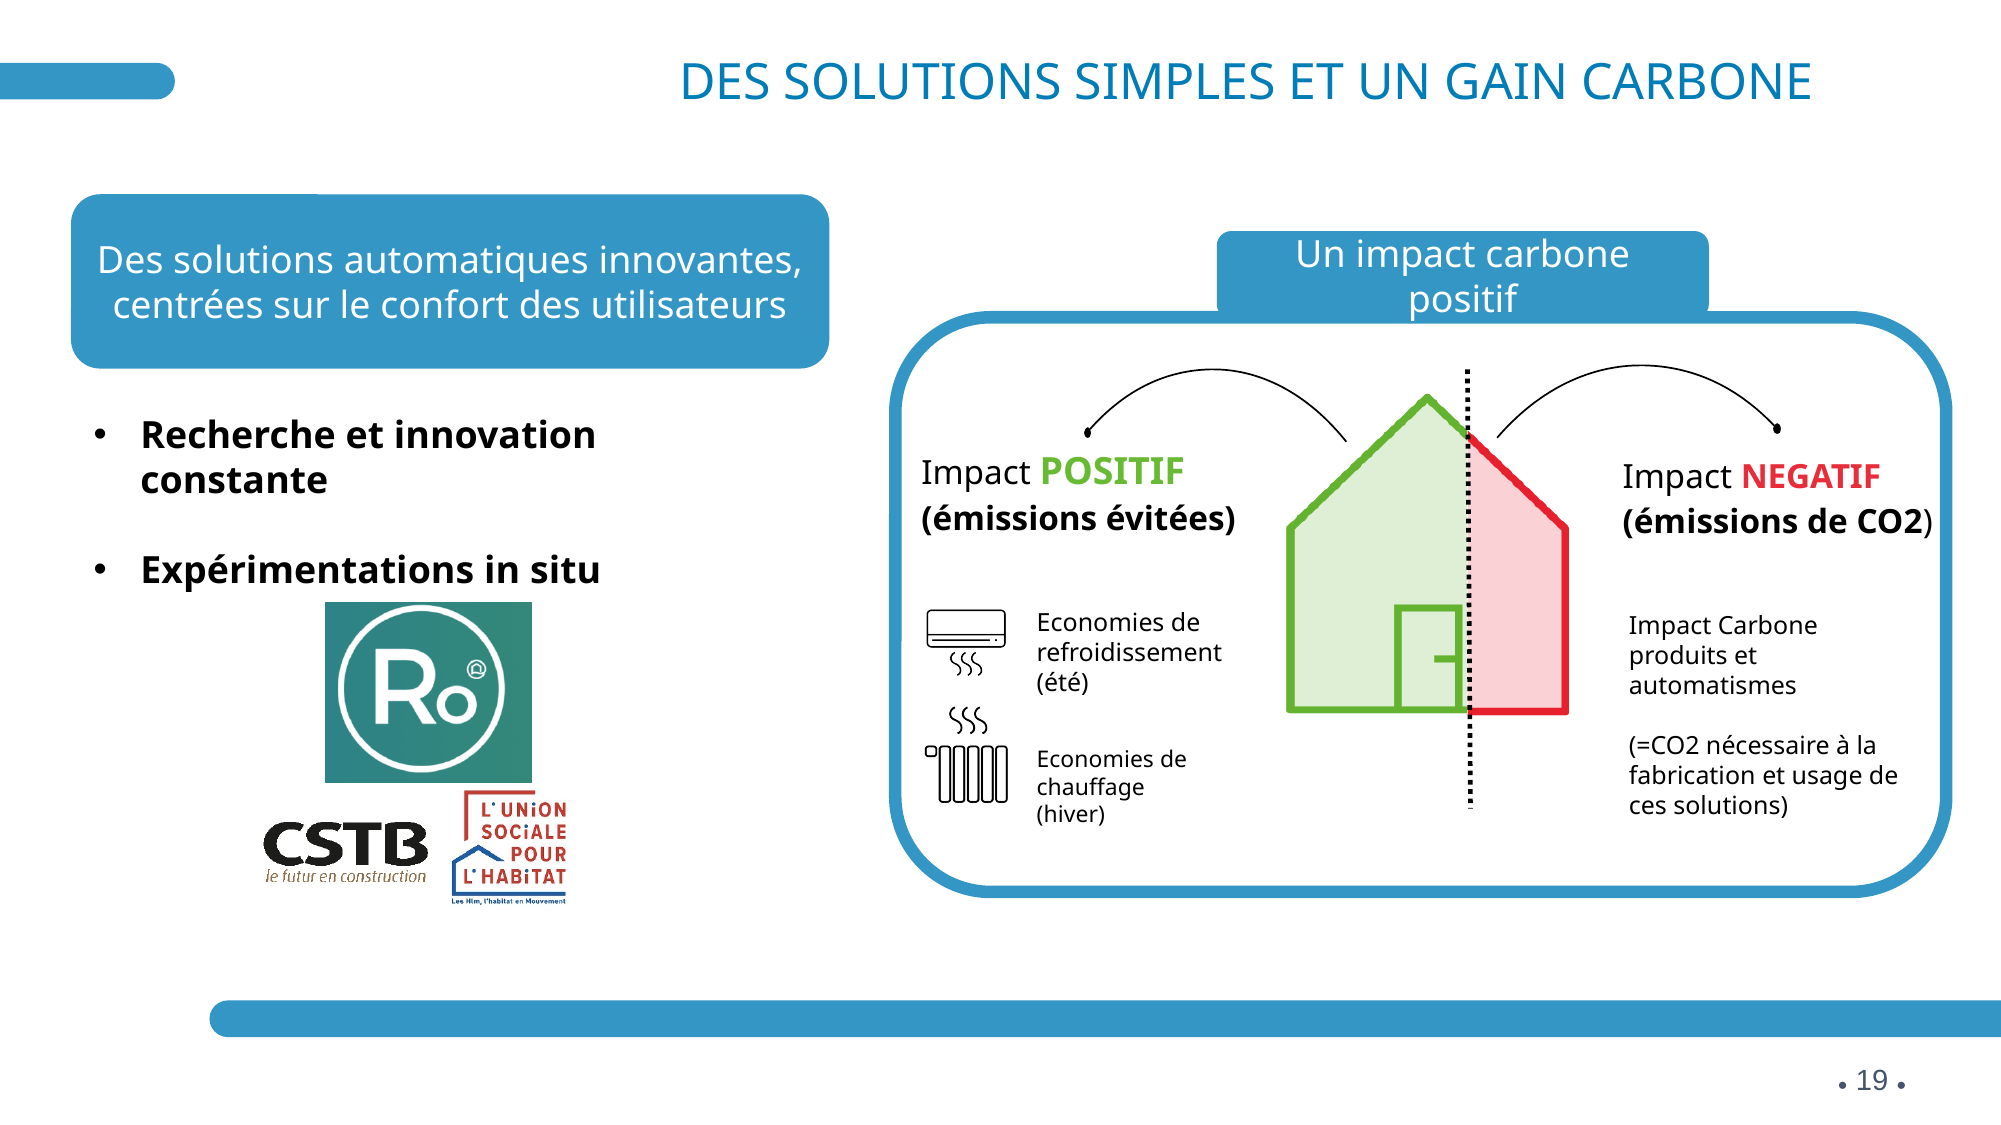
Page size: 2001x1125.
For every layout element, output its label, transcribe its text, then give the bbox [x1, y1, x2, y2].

text_box Un impact carbone positif [1215, 229, 1710, 317]
text_box Des solutions automatiques innovantes, centrées sur le confort des utilisateurs [69, 193, 831, 370]
text_box Des solutions simples et un gain carbone [174, 53, 1825, 114]
picture [325, 602, 532, 783]
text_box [895, 317, 1947, 892]
text_box Recherche et innovation constante Expérimentations in situ [78, 403, 794, 599]
picture [242, 785, 572, 906]
